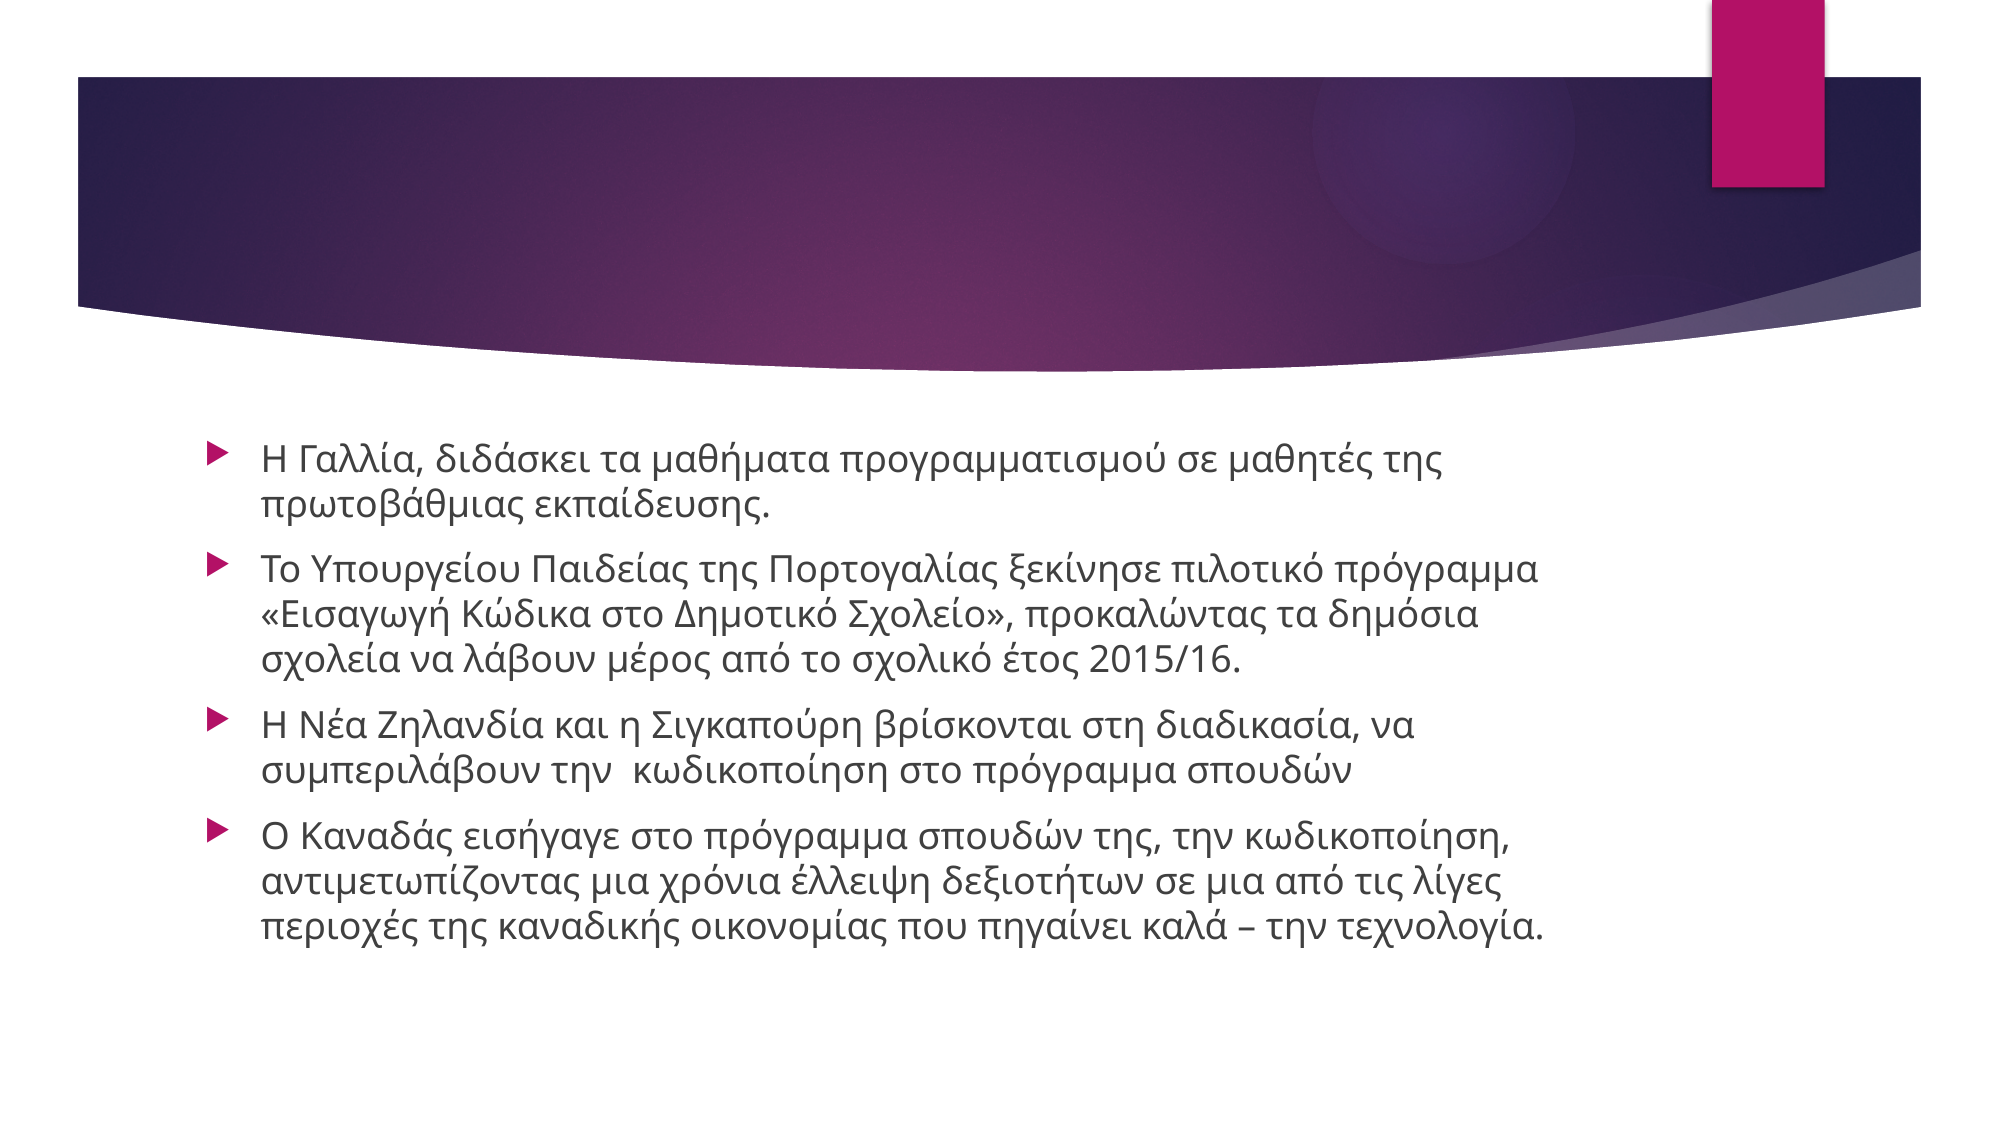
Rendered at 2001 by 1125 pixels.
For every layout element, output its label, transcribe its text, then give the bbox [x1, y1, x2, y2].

list Η Γαλλία, διδάσκει τα μαθήματα προγραμματισμού σε μαθητές της πρωτοβάθμιας εκπαίδευσης. Το Υπουργείου Παιδείας της Πορτογαλίας ξεκίνησε πιλοτικό πρόγραμμα «Εισαγωγή Κώδικα στο Δημοτικό Σχολείο», προκαλώντας τα δημόσια σχολεία να λάβουν μέρος από το σχολικό έτος 2015/16. Η Νέα Ζηλανδία και η Σιγκαπούρη βρίσκονται στη διαδικασία, να συμπεριλάβουν την κωδικοποίηση στο πρόγραμμα σπουδών Ο Καναδάς εισήγαγε στο πρόγραμμα σπουδών της, την κωδικοποίηση, αντιμετωπίζοντας μια χρόνια έλλειψη δεξιοτήτων σε μια από τις λίγες περιοχές της καναδικής οικονομίας που πηγαίνει καλά – την τεχνολογία. [189, 427, 1638, 988]
